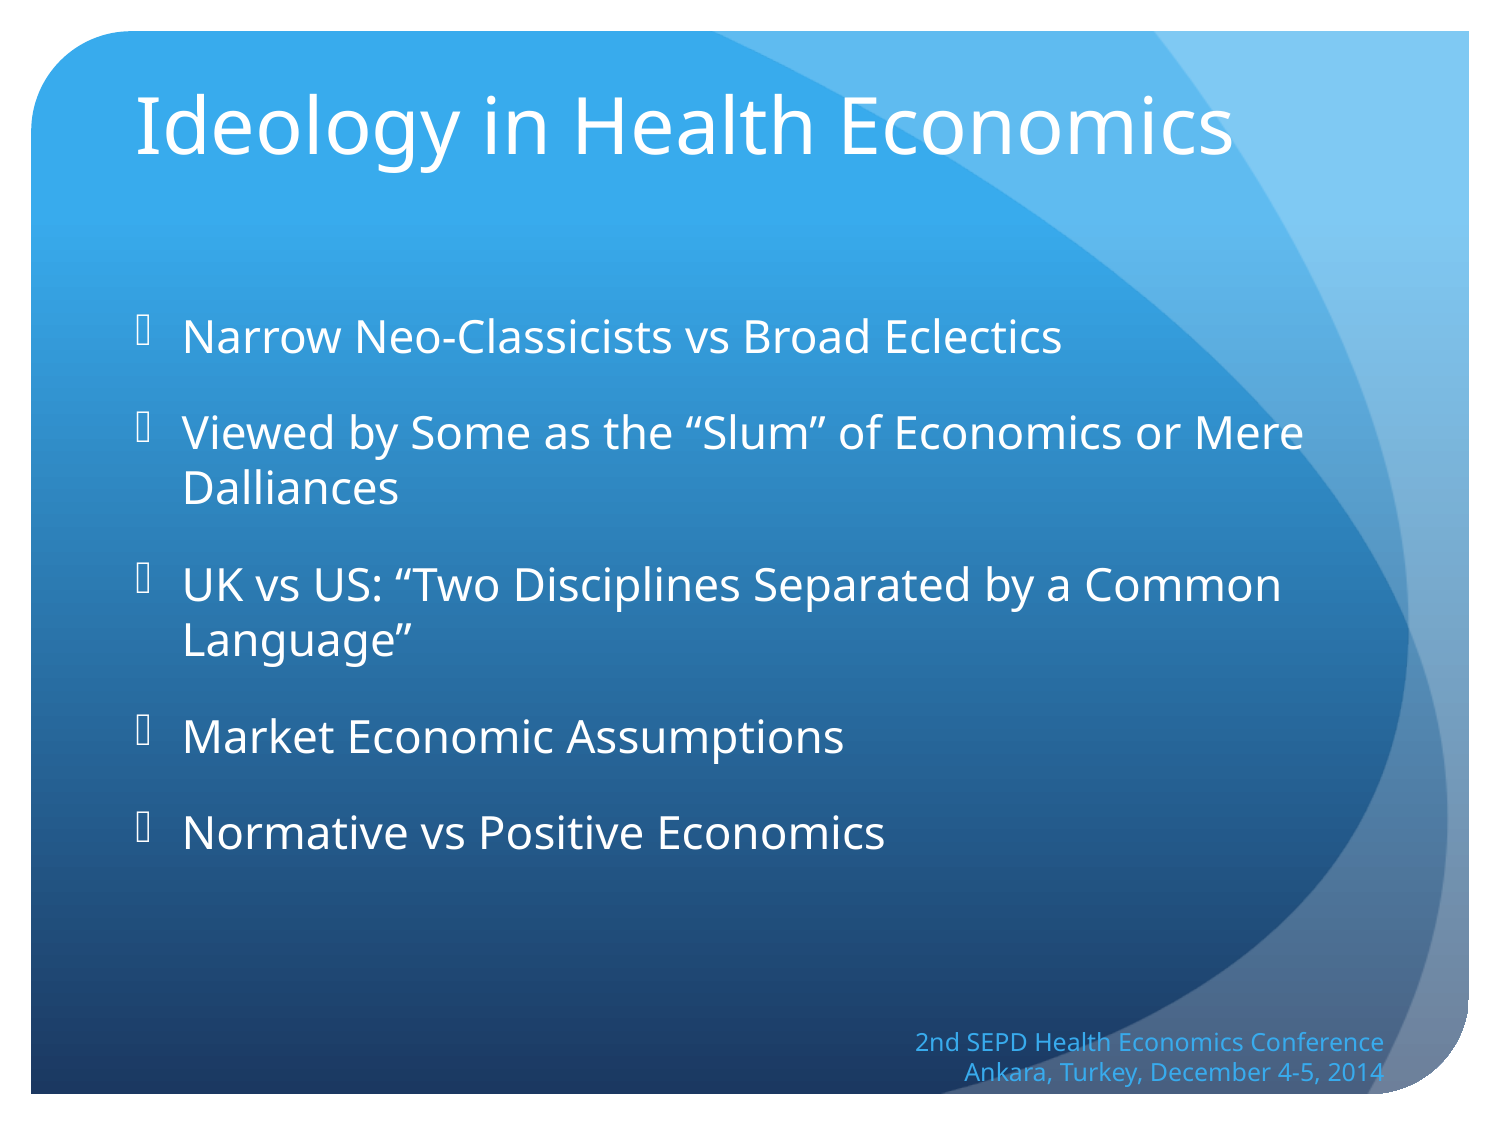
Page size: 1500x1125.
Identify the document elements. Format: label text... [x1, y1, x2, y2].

text_box 2nd SEPD Health Economics Conference Ankara, Turkey, December 4-5, 2014 [907, 1019, 1393, 1095]
title Ideology in Health Economics [127, 0, 1373, 178]
picture [24, 30, 1473, 1094]
list Narrow Neo-Classicists vs Broad Eclectics Viewed by Some as the “Slum” of Economics or Mere Dalliances UK vs US: “Two Disciplines Separated by a Common Language” Market Economic Assumptions Normative vs Positive Economics [127, 299, 1373, 1125]
